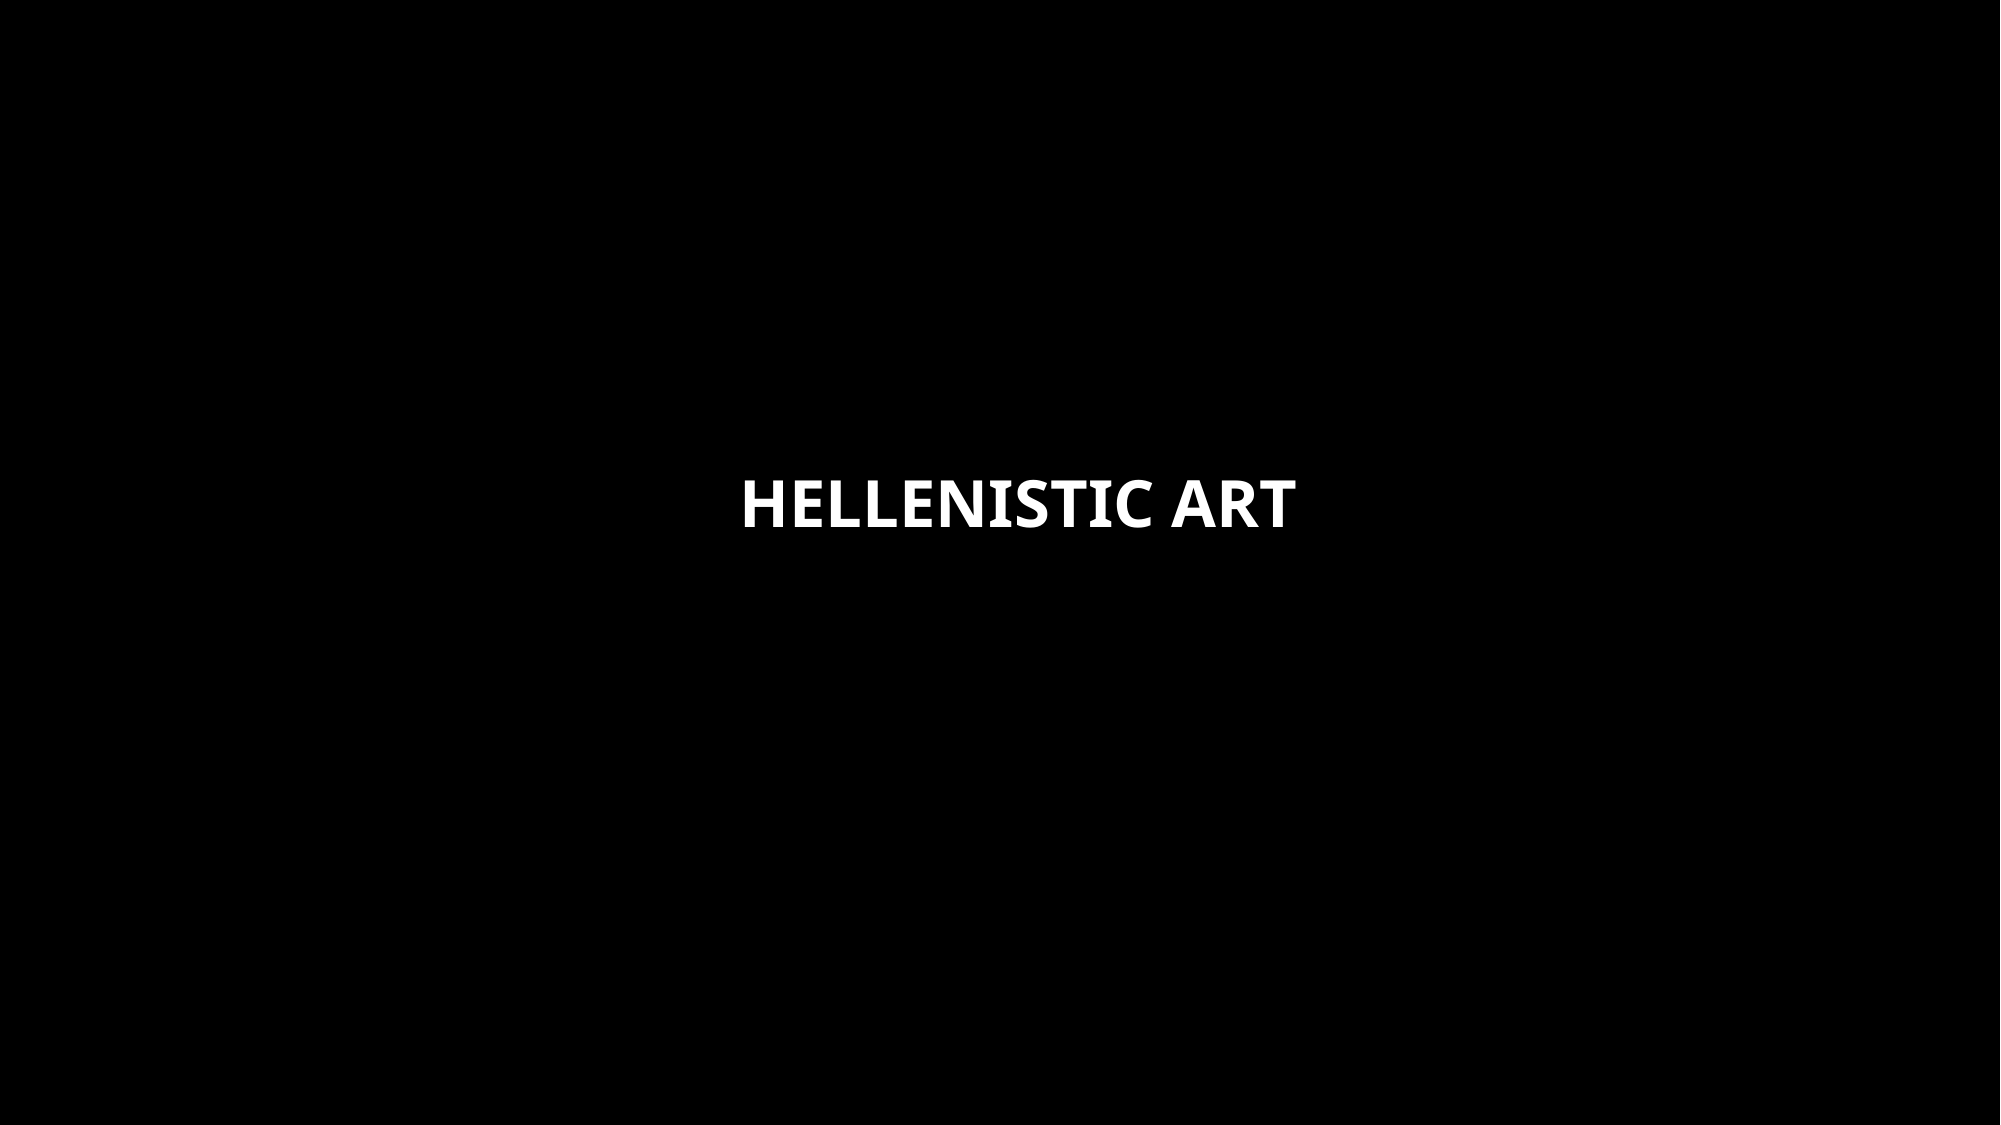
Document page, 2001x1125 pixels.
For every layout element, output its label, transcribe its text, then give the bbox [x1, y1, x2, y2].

text_box HELLENISTIC ART [474, 410, 1563, 549]
